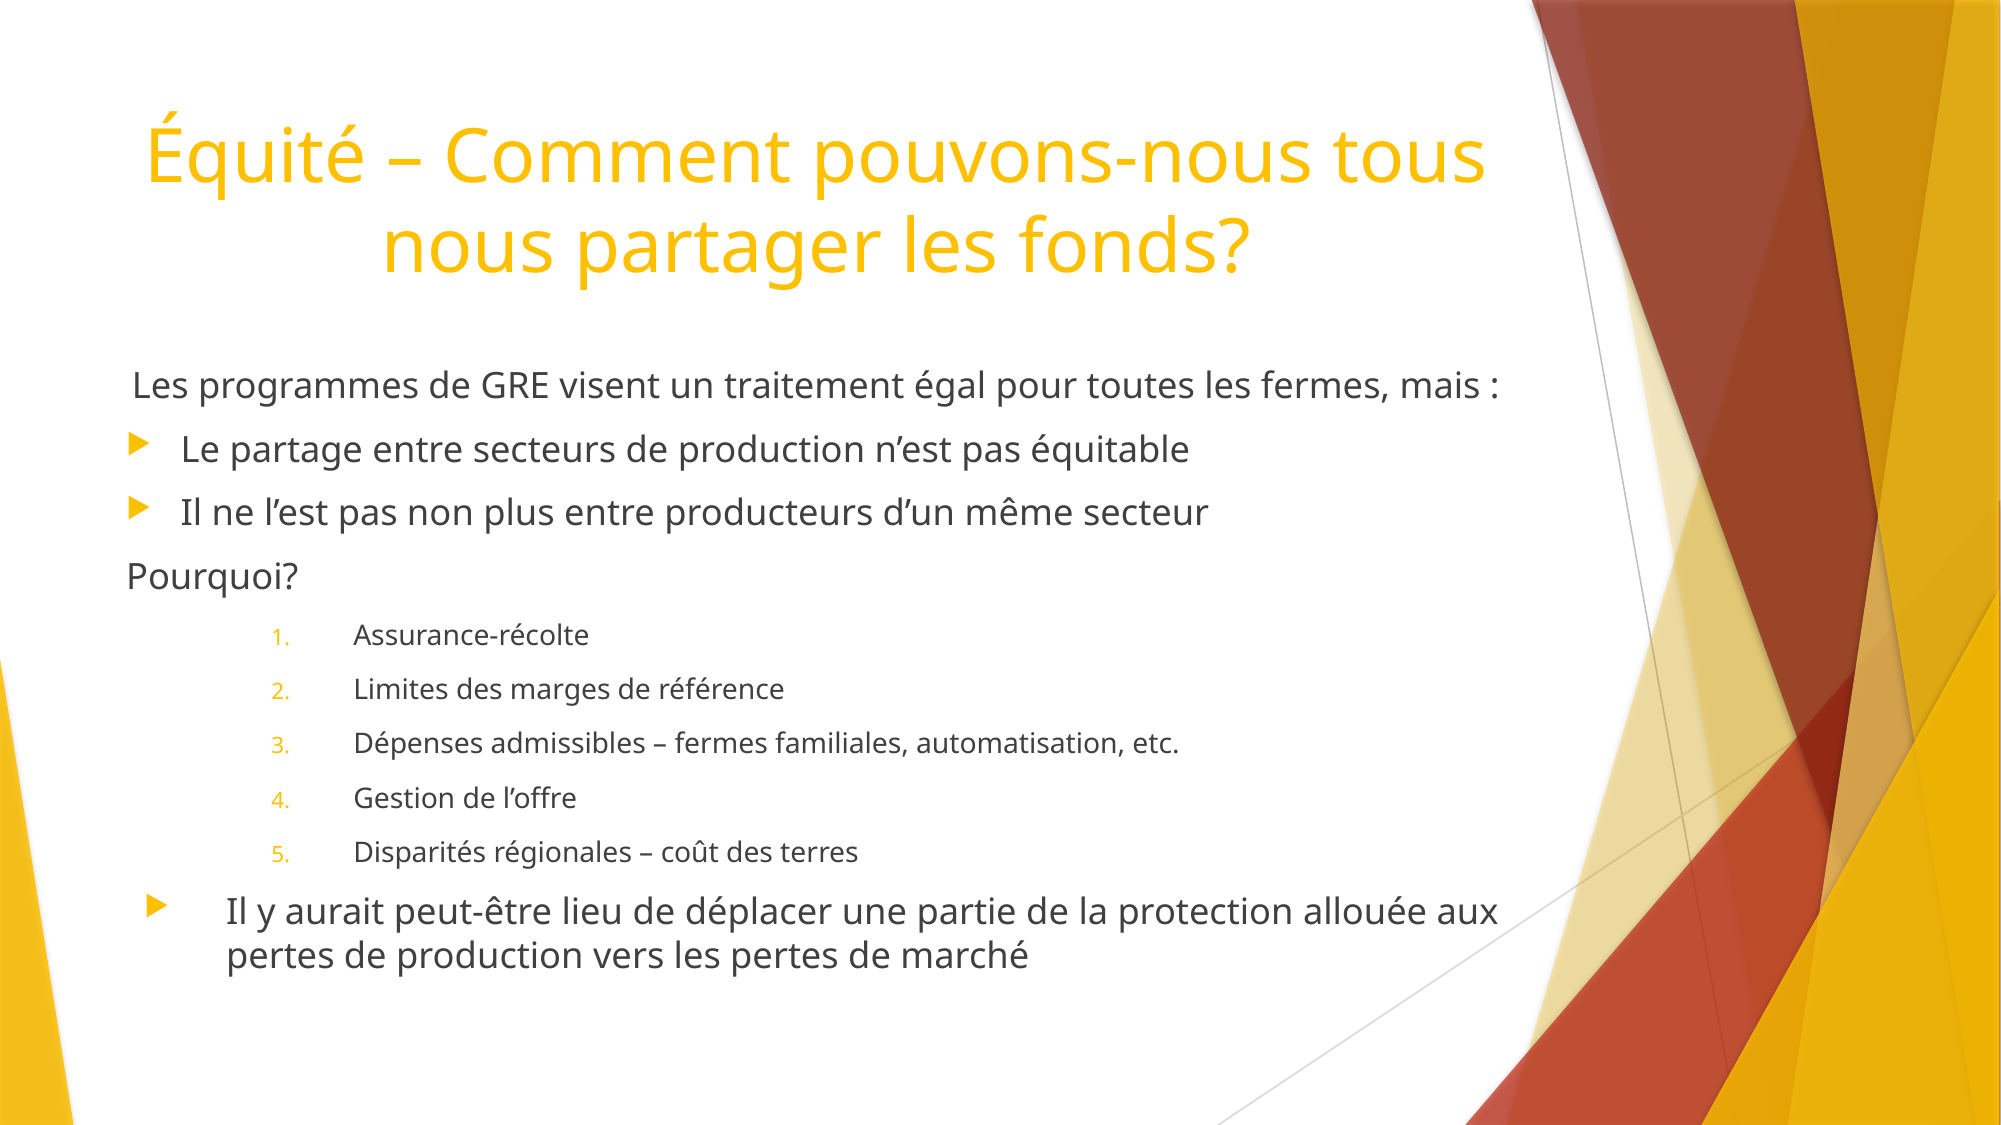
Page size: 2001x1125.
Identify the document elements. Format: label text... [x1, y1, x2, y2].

list Les programmes de GRE visent un traitement égal pour toutes les fermes, mais : Le partage entre secteurs de production n’est pas équitable Il ne l’est pas non plus entre producteurs d’un même secteur Pourquoi? Assurance-récolte Limites des marges de référence Dépenses admissibles – fermes familiales, automatisation, etc. Gestion de l’offre Disparités régionales – coût des terres Il y aurait peut-être lieu de déplacer une partie de la protection allouée aux pertes de production vers les pertes de marché [111, 354, 1522, 992]
title Équité – Comment pouvons-nous tous nous partager les fonds? [111, 99, 1522, 317]
